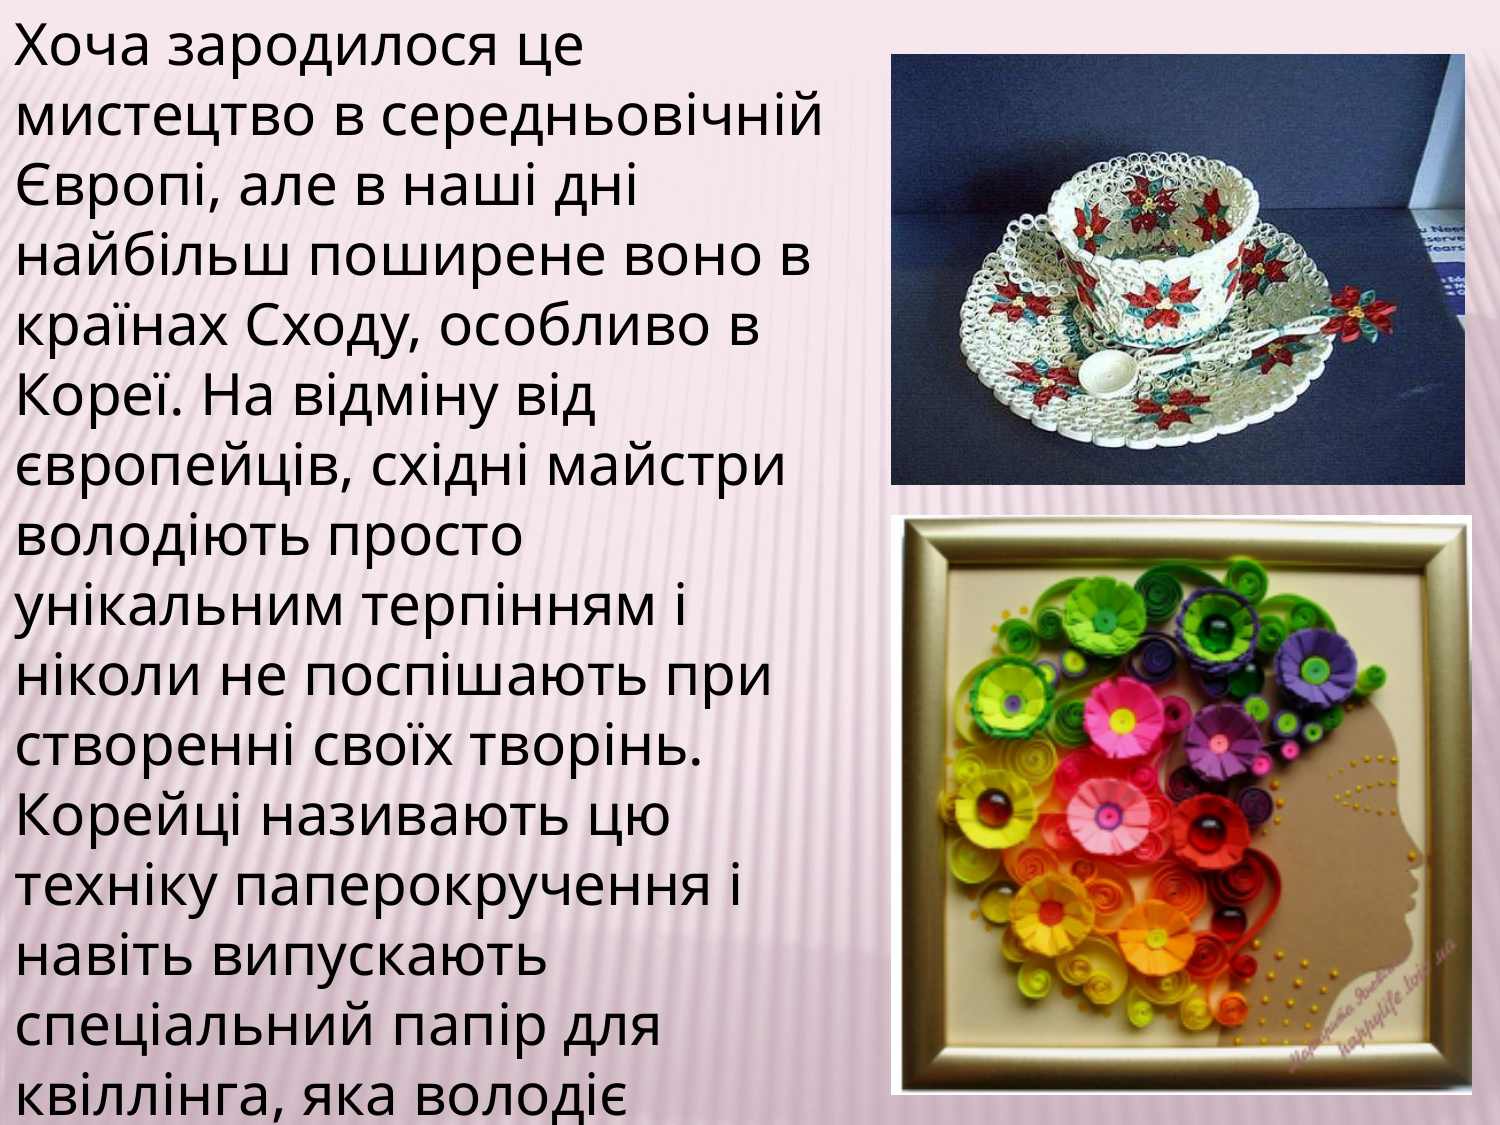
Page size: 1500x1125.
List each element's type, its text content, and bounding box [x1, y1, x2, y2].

text_box Хоча зародилося це мистецтво в середньовічній Європі, але в наші дні найбільш поширене воно в країнах Сходу, особливо в Кореї. На відміну від європейців, східні майстри володіють просто унікальним терпінням і ніколи не поспішають при створенні своїх творінь. Корейці називають цю техніку паперокручення і навіть випускають спеціальний папір для квіллінга, яка володіє певними властивостями і продається вже нарізаною на смужки різної ширини - від 2 мм до 3 см. [0, 0, 880, 1125]
picture [891, 514, 1472, 1096]
picture [891, 54, 1465, 485]
